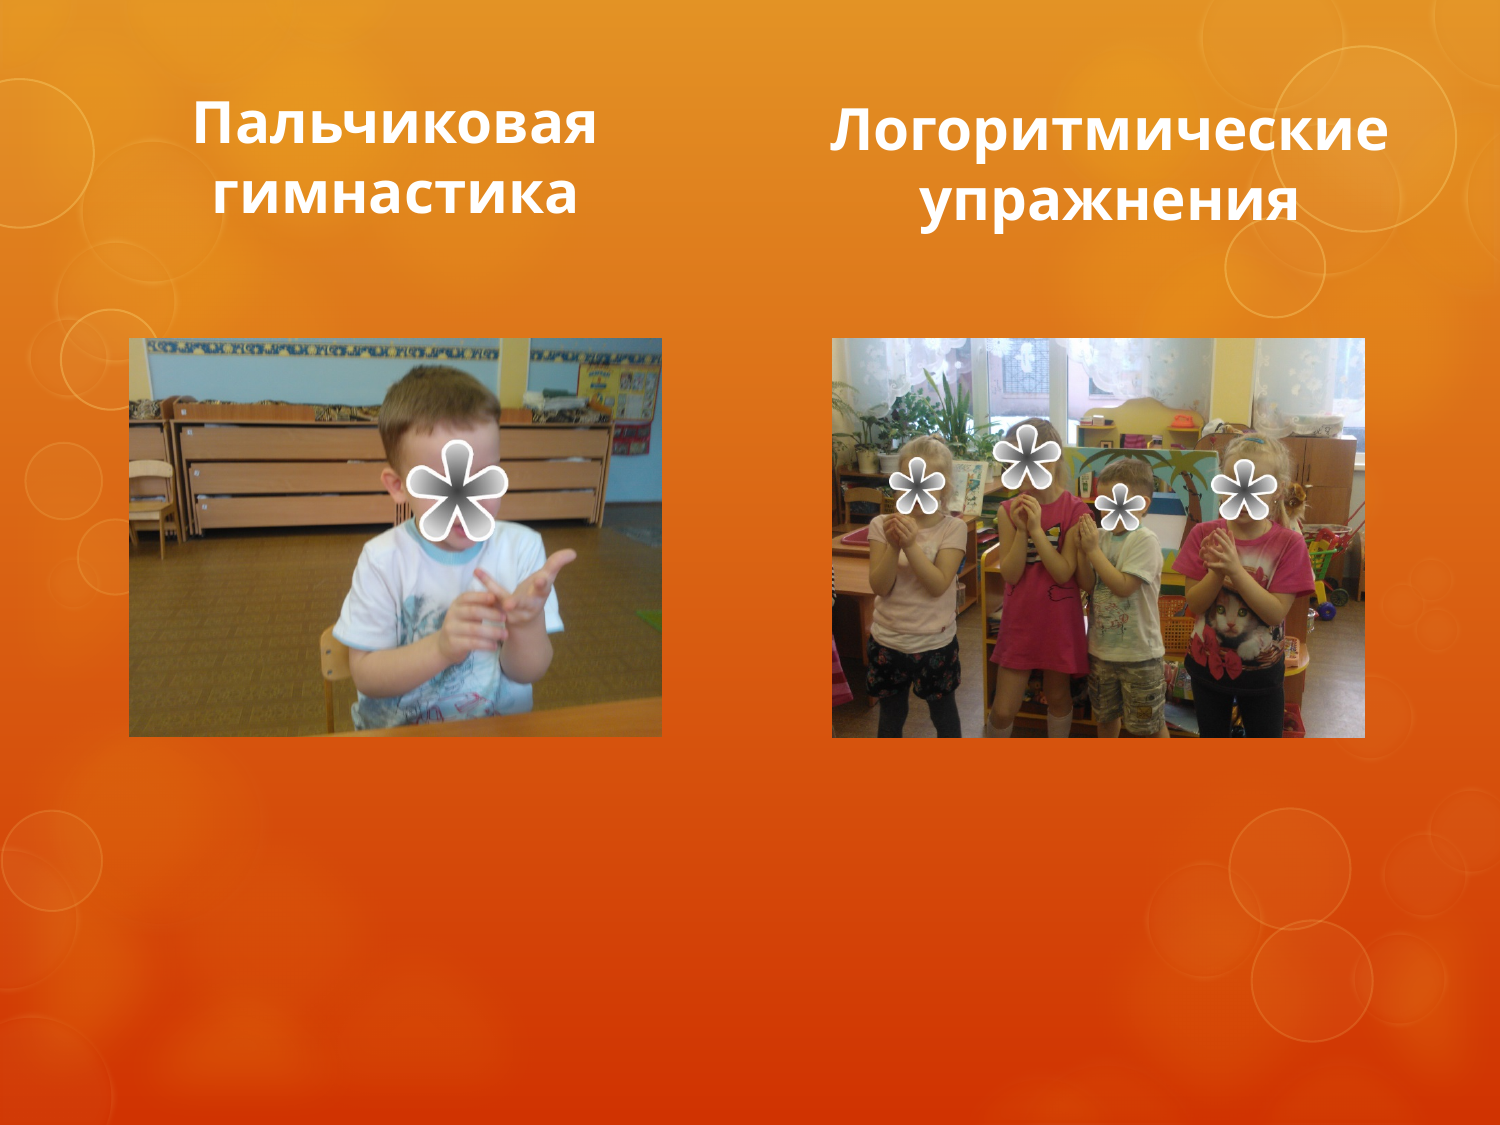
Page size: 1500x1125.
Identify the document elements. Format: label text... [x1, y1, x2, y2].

text_box Пальчиковая гимнастика [76, 78, 715, 233]
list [832, 337, 1366, 738]
text_box Логоритмические упражнения [738, 84, 1483, 240]
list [129, 337, 662, 738]
